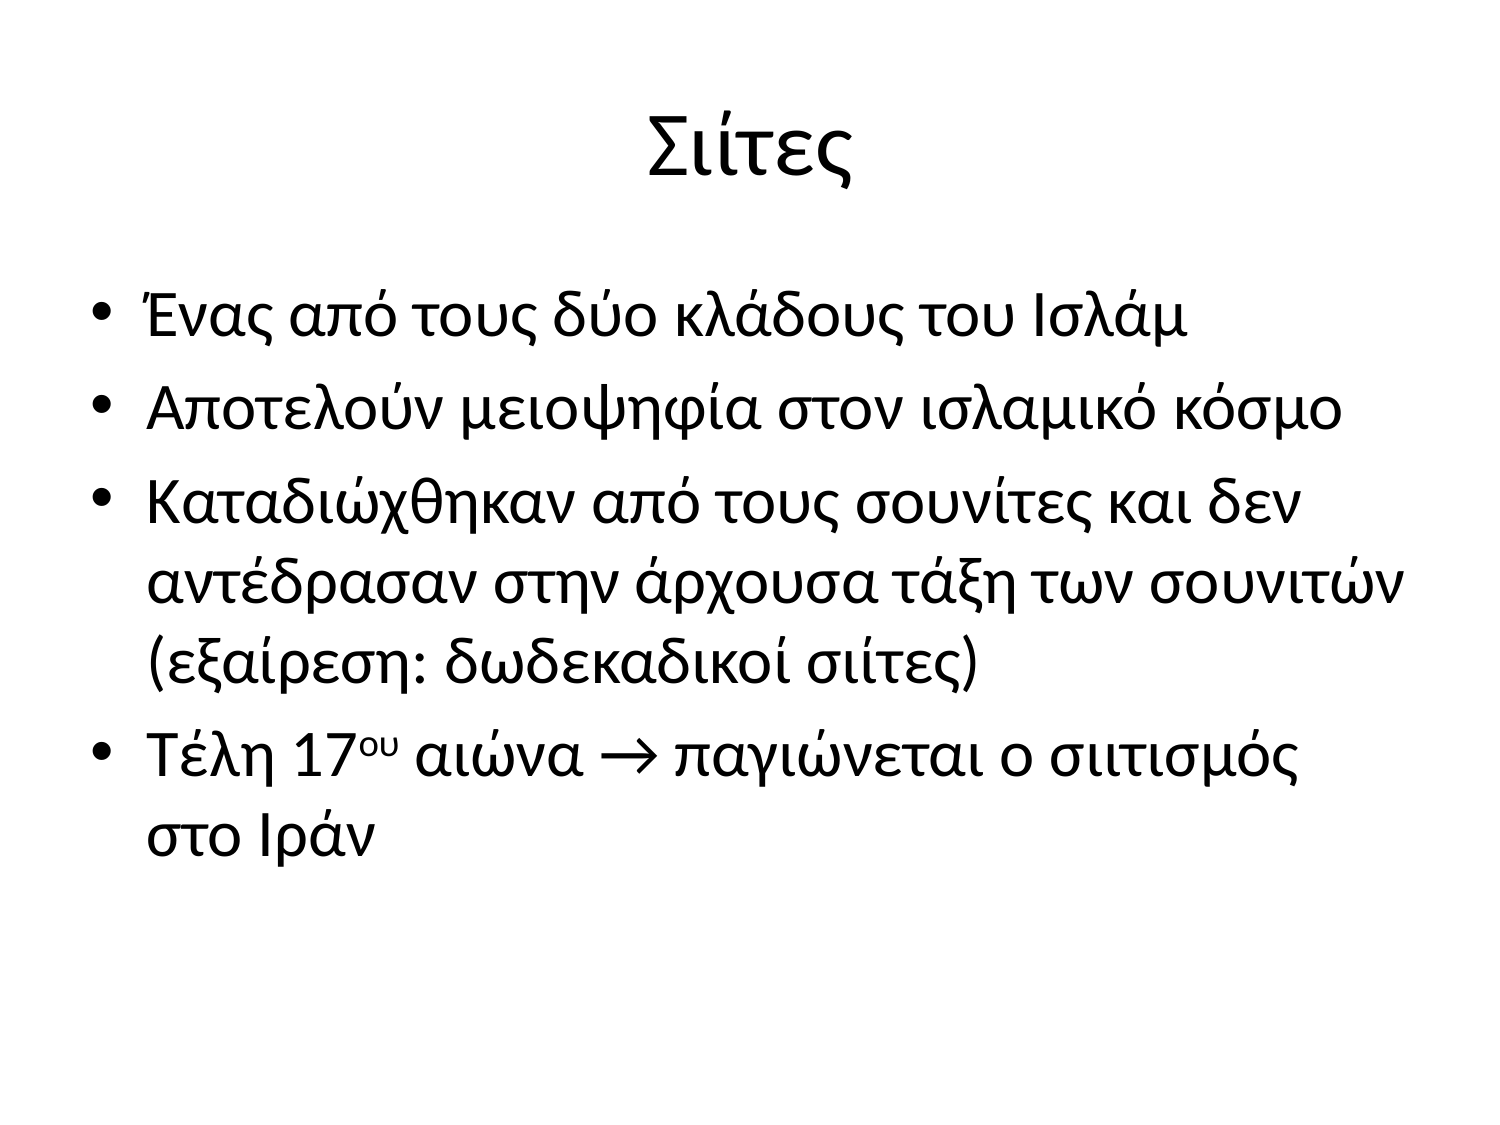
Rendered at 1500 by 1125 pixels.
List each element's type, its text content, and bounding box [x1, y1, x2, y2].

title Σιίτες [75, 45, 1425, 233]
list Ένας από τους δύο κλάδους του Ισλάμ Αποτελούν μειοψηφία στον ισλαμικό κόσμο Καταδιώχθηκαν από τους σουνίτες και δεν αντέδρασαν στην άρχουσα τάξη των σουνιτών (εξαίρεση: δωδεκαδικοί σιίτες) Τέλη 17ου αιώνα → παγιώνεται ο σιιτισμός στο Ιράν [75, 262, 1425, 1005]
